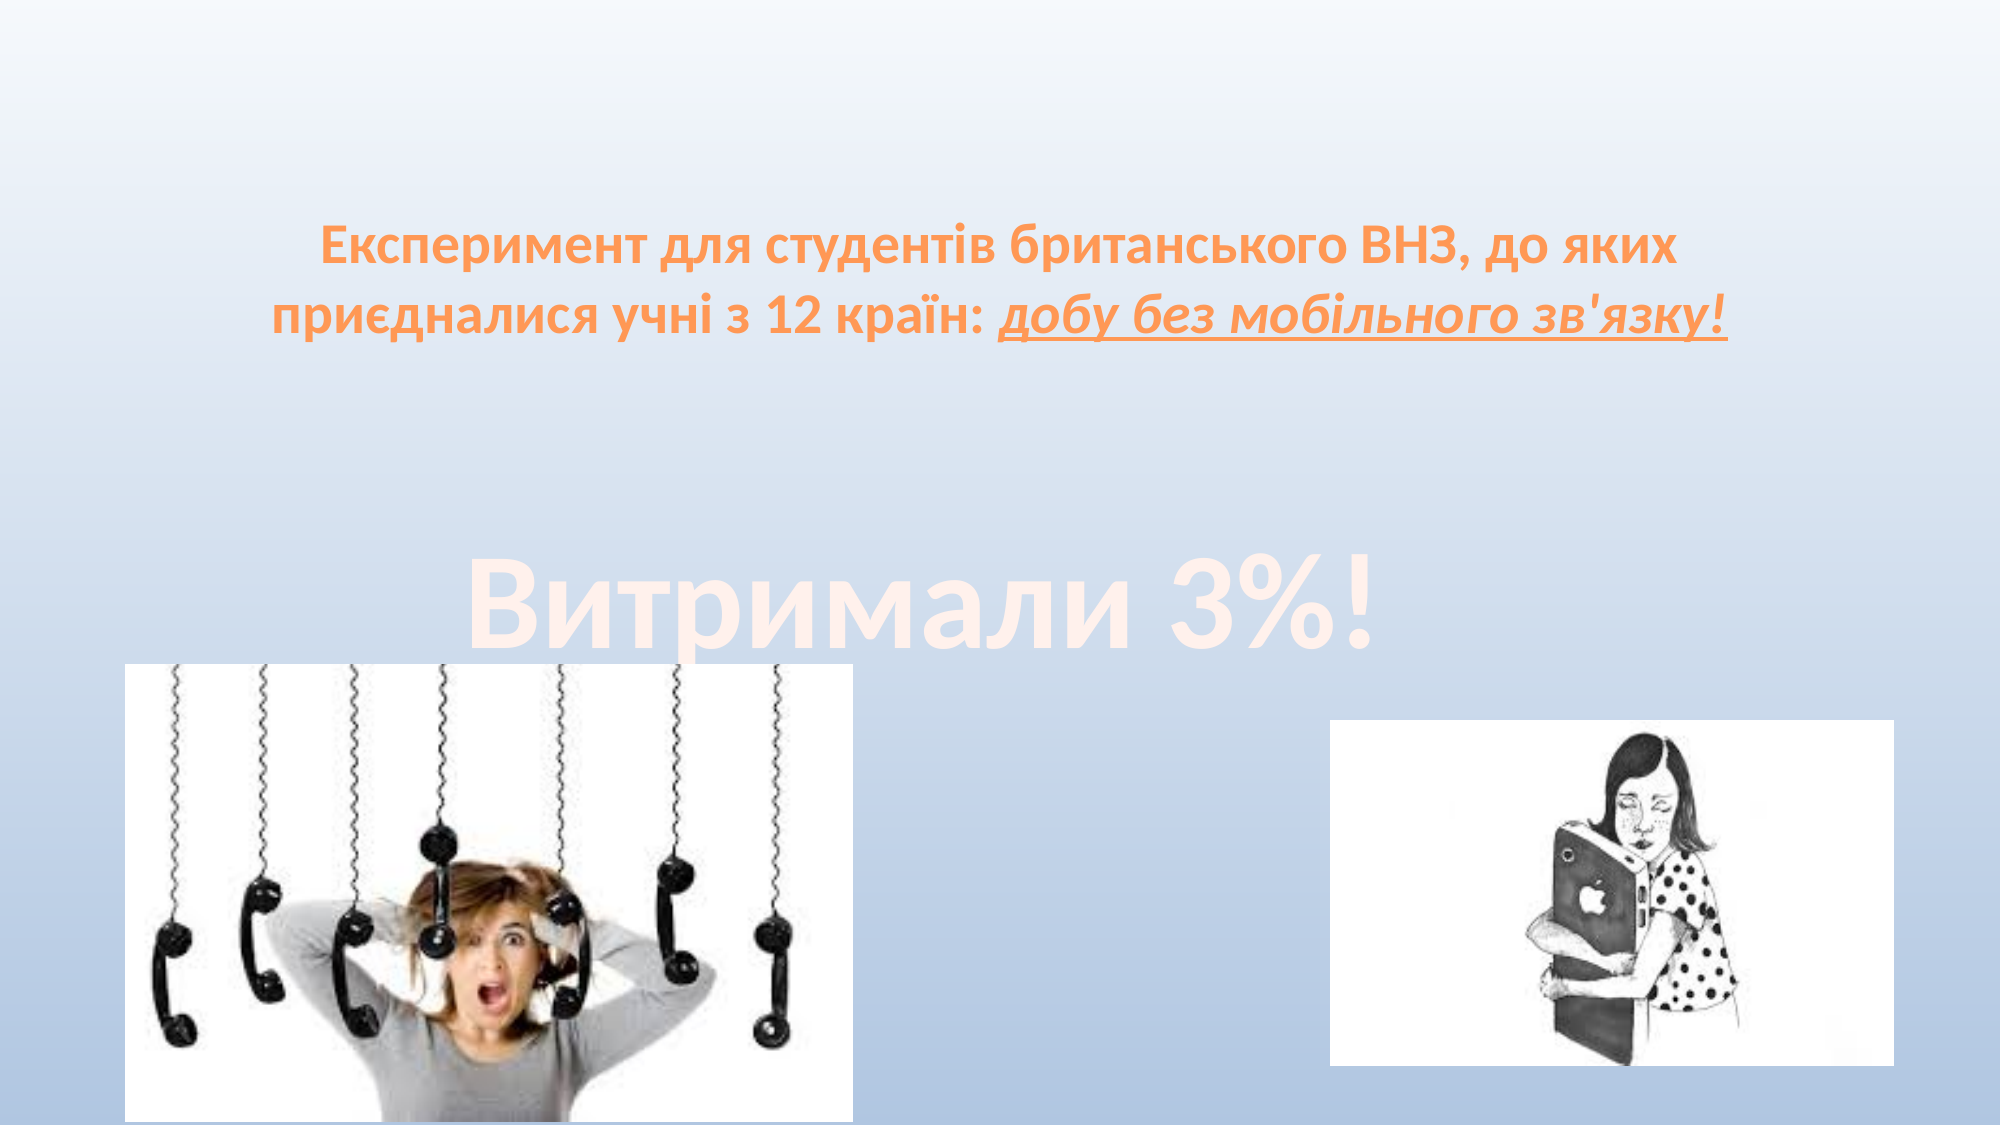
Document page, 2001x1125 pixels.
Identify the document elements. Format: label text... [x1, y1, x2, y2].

picture [1330, 720, 1894, 1066]
title Експеримент для студентів британського ВНЗ, до яких приєдналися учні з 12 країн: добу без мобільного зв'язку! [137, 58, 1863, 493]
list Витримали 3%! [449, 503, 1458, 762]
picture [125, 664, 853, 1122]
